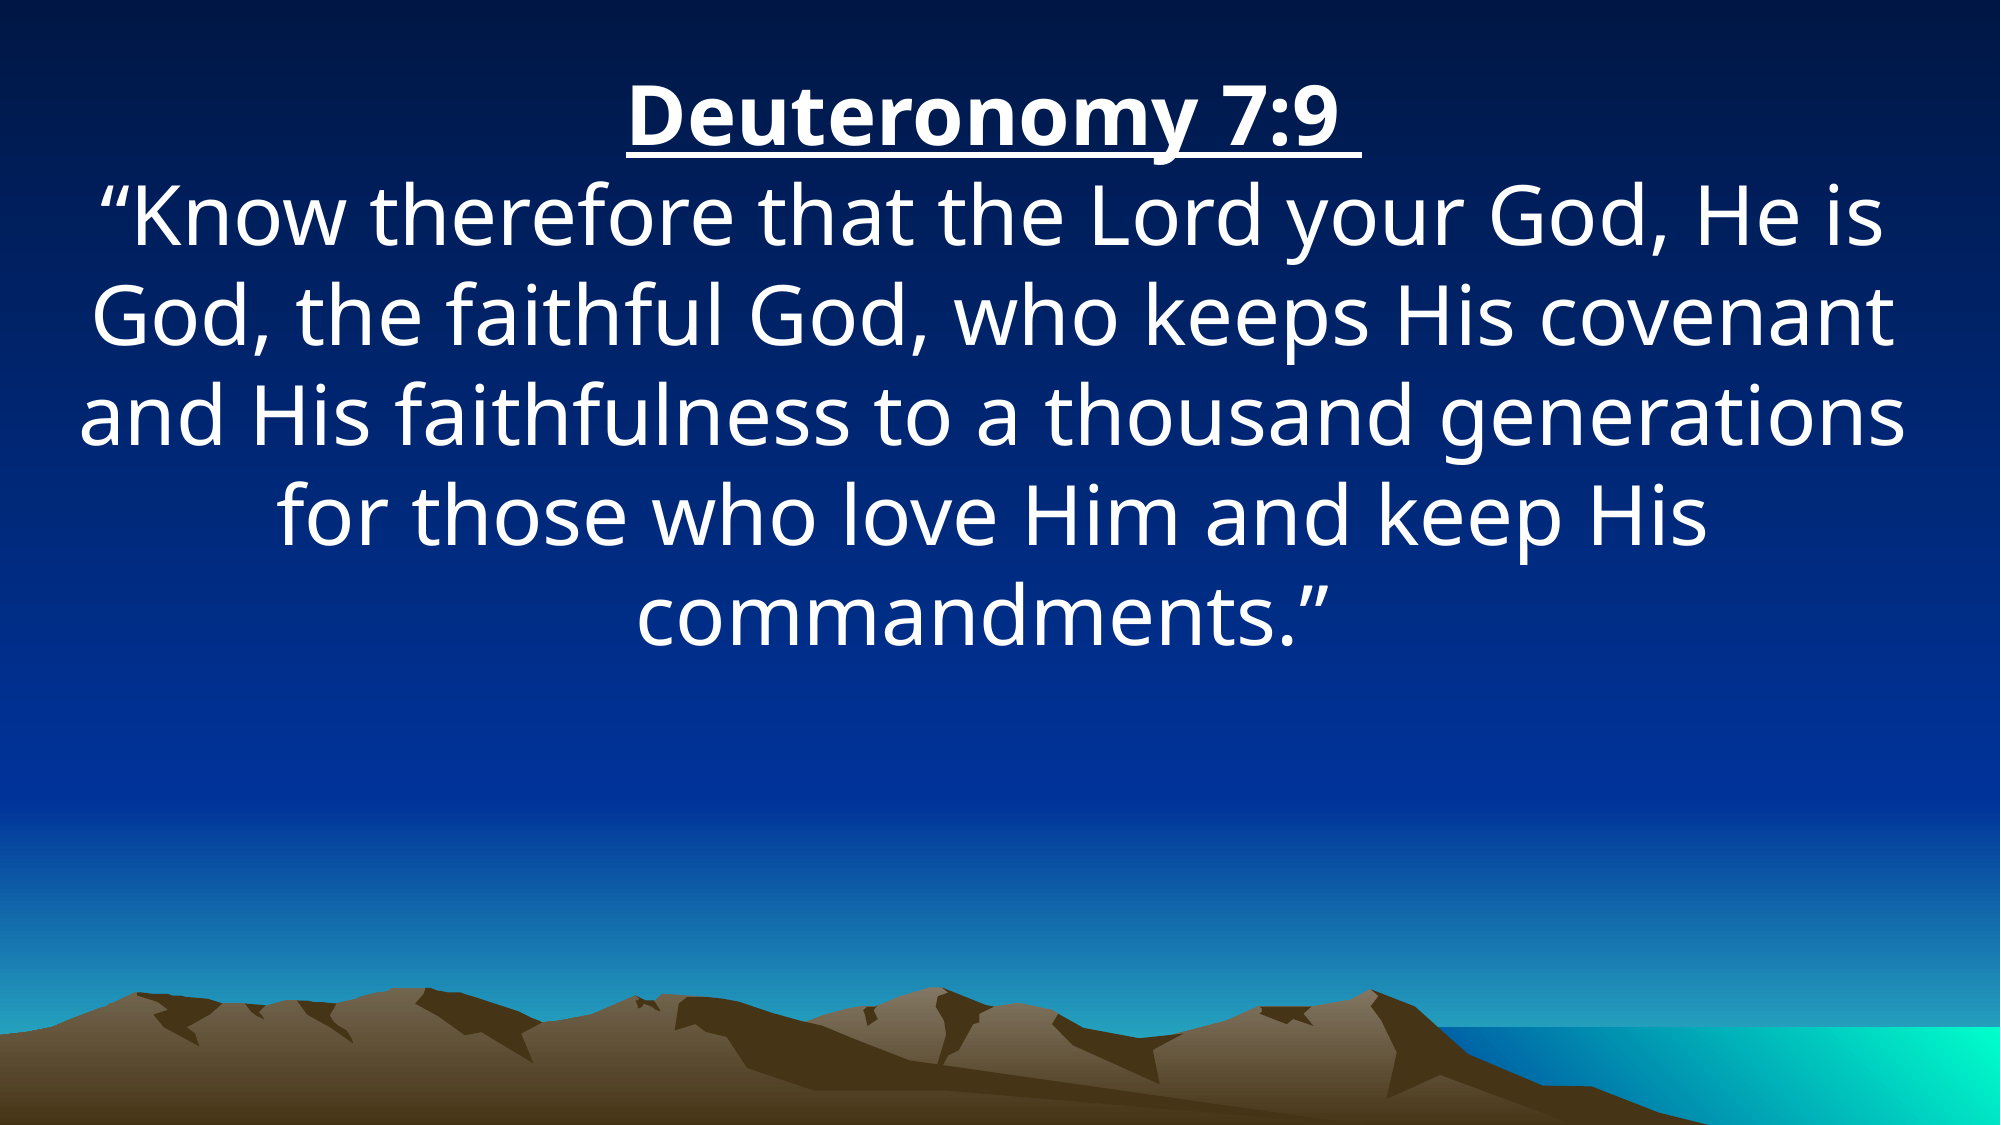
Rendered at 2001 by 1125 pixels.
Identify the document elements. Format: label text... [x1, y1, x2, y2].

text_box Deuteronomy 7:9 “Know therefore that the Lord your God, He is God, the faithful God, who keeps His covenant and His faithfulness to a thousand generations for those who love Him and keep His commandments.” [24, 54, 1963, 870]
